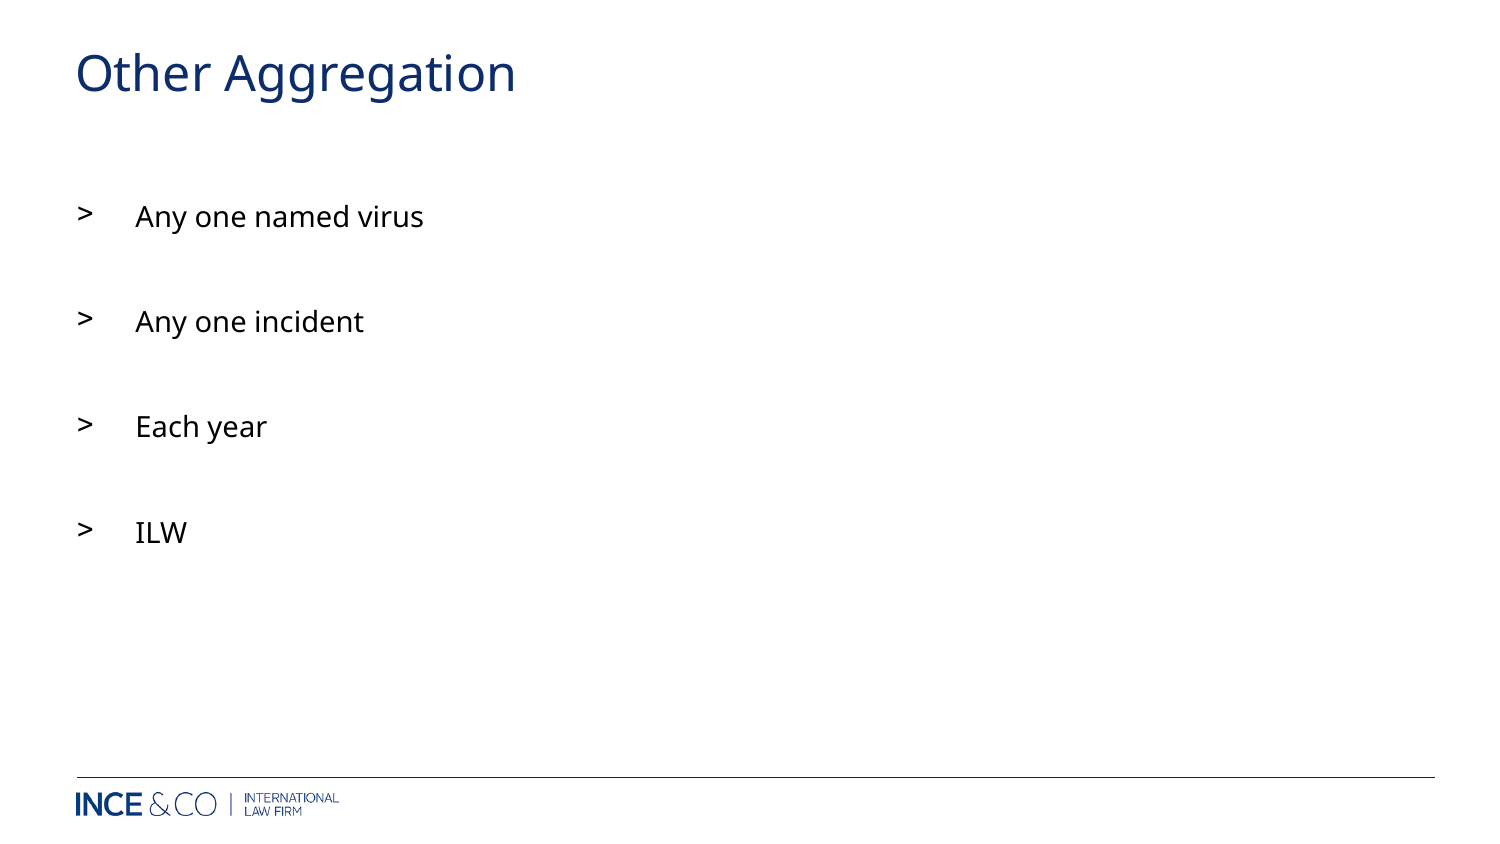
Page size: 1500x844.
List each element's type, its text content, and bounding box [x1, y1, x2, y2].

picture [76, 792, 339, 816]
title Other Aggregation [75, 41, 1425, 102]
list Any one named virus Any one incident Each year ILW [76, 198, 1424, 573]
